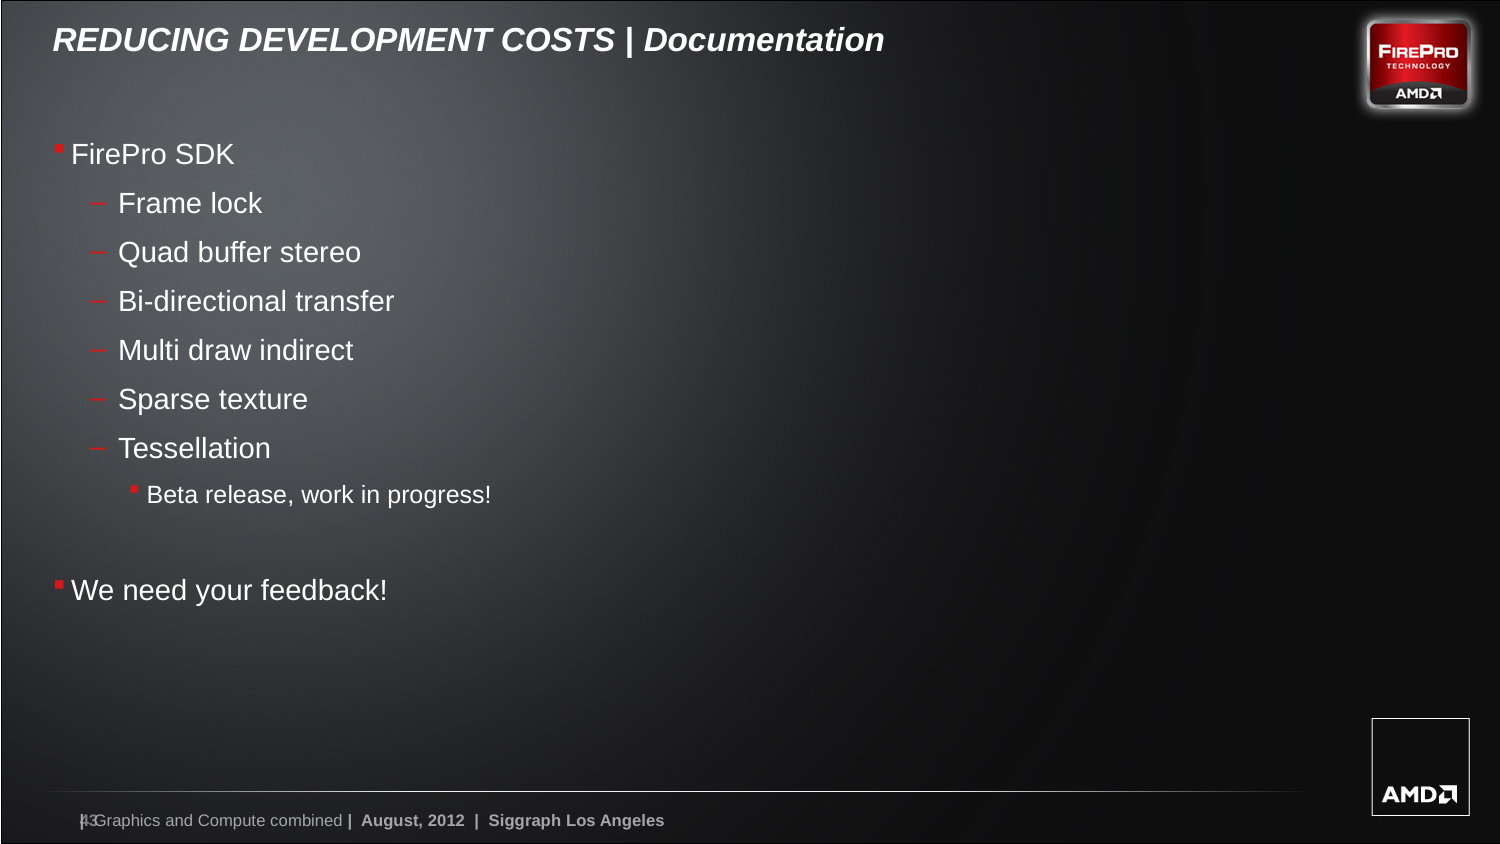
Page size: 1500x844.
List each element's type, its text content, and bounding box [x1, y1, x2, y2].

list FirePro SDK Frame lock Quad buffer stereo Bi-directional transfer Multi draw indirect Sparse texture Tessellation Beta release, work in progress! We need your feedback! [52, 135, 1448, 720]
title REDUCING DEVELOPMENT COSTS | Documentation [52, 18, 1448, 98]
picture [2, 1, 1500, 843]
